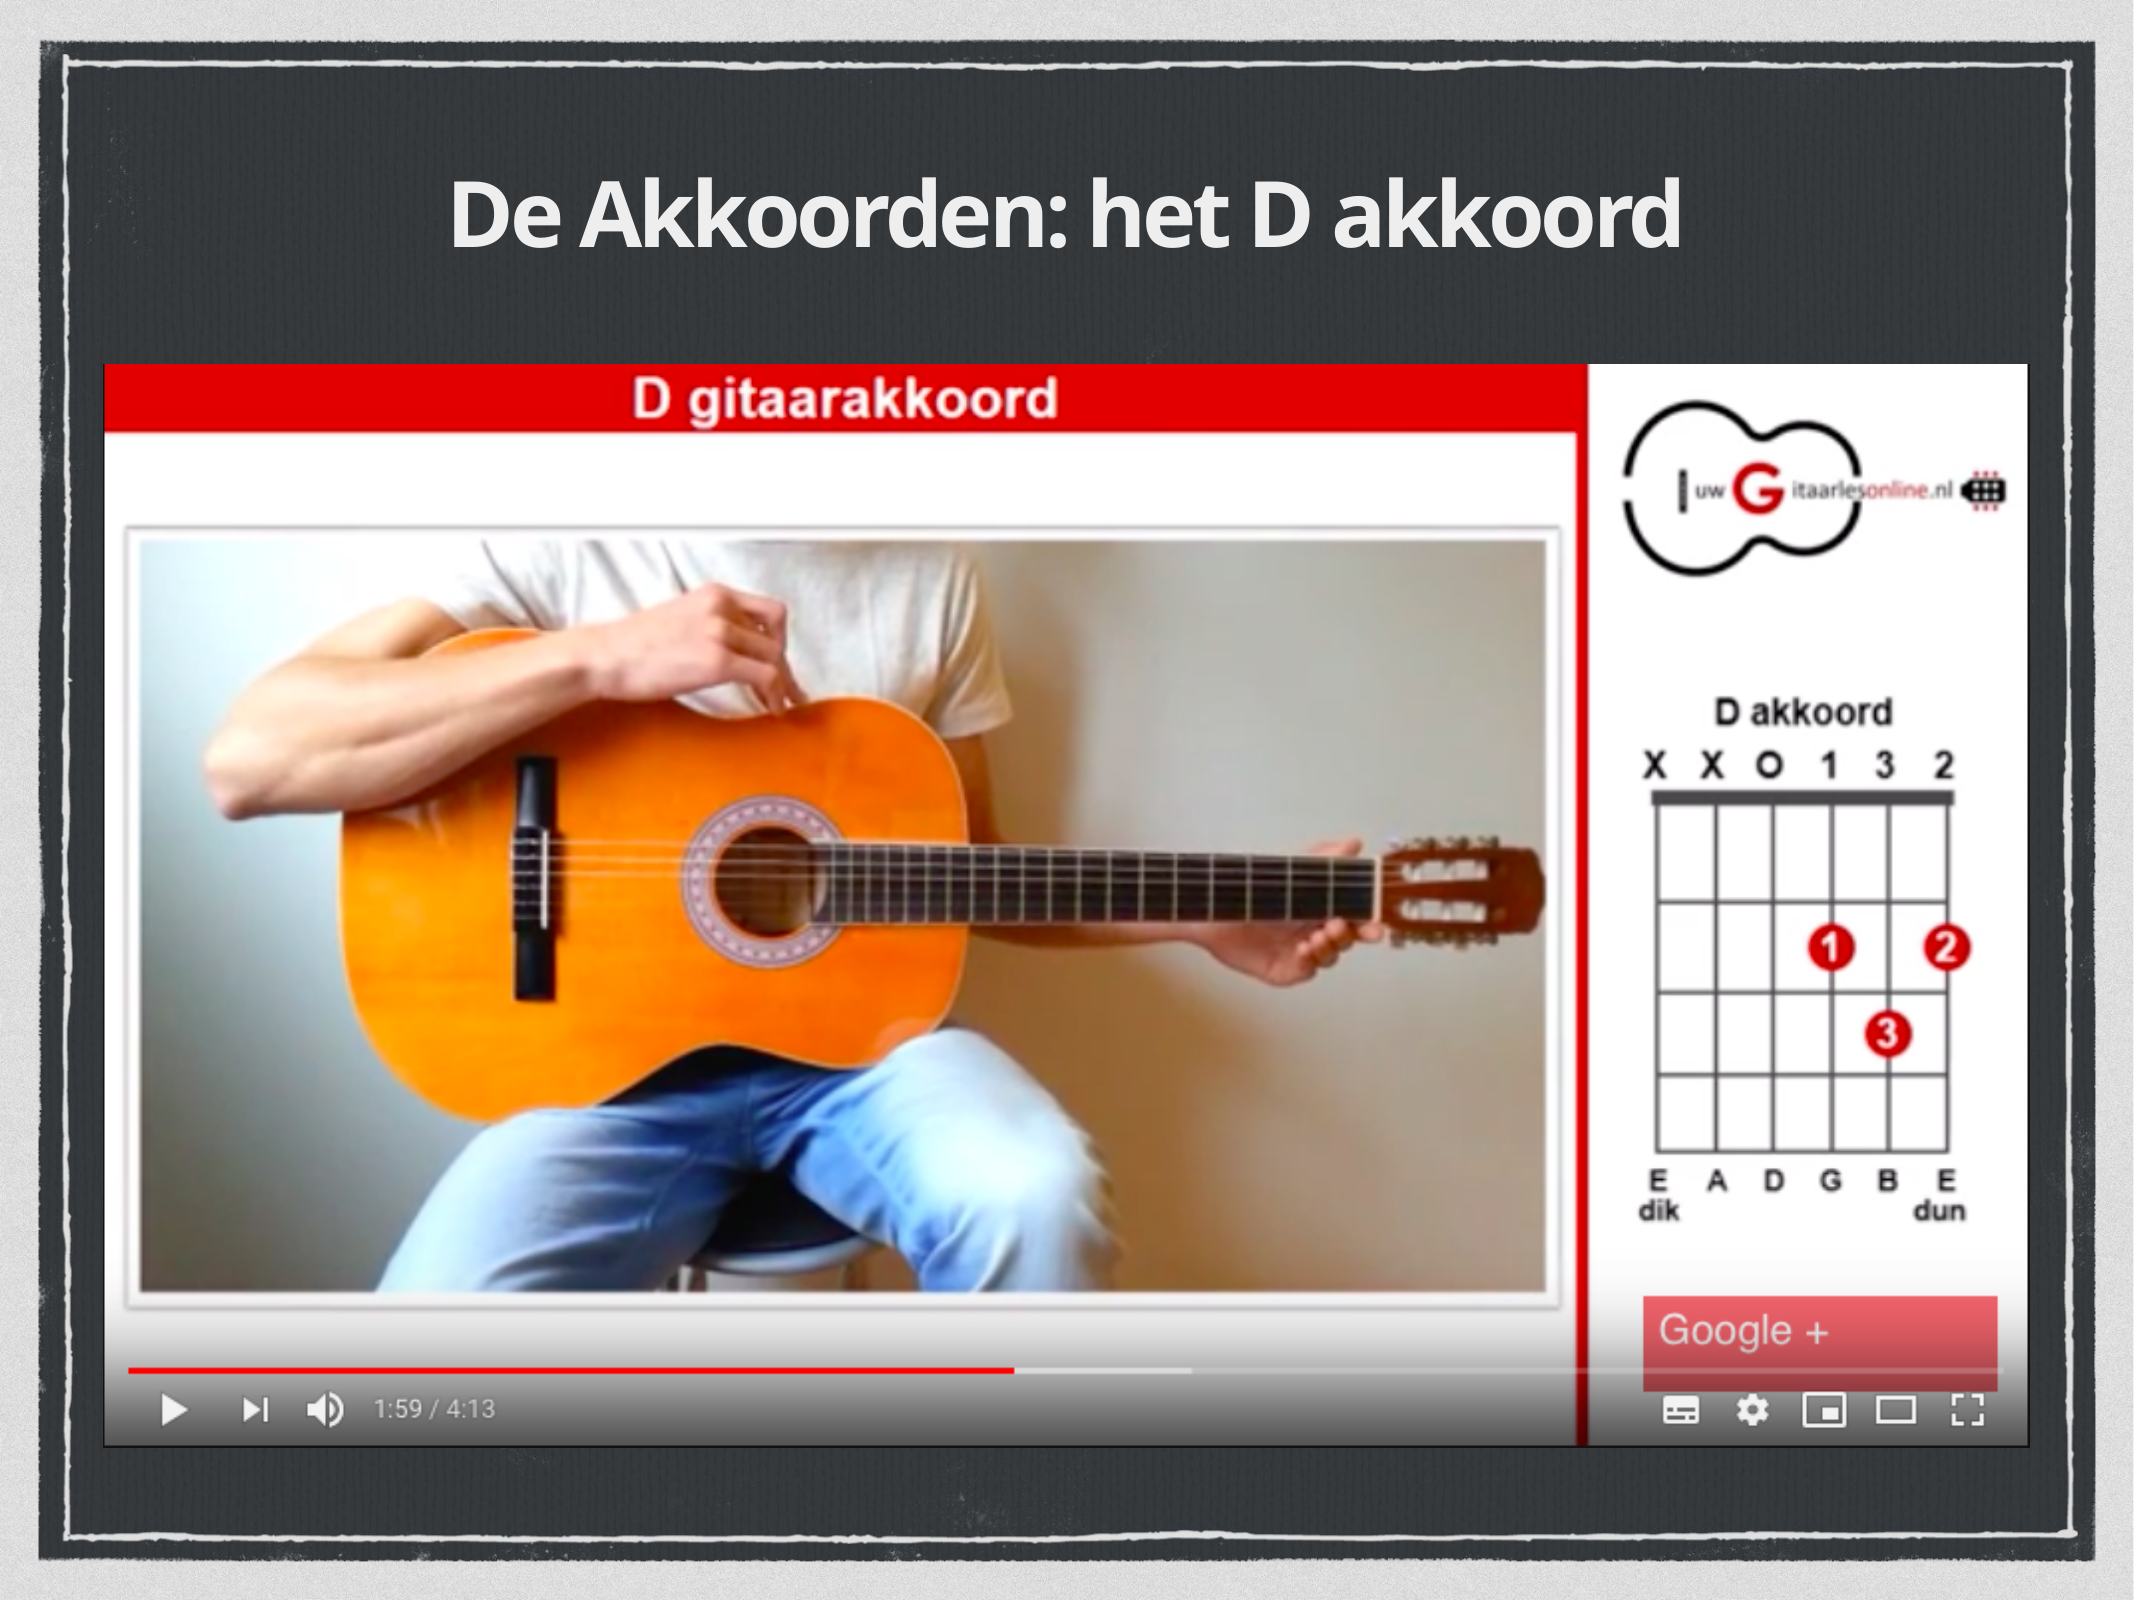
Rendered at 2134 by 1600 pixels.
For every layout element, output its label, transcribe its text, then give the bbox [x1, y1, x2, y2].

picture [0, 0, 2134, 1600]
title De Akkoorden: het D akkoord [207, 53, 1926, 364]
